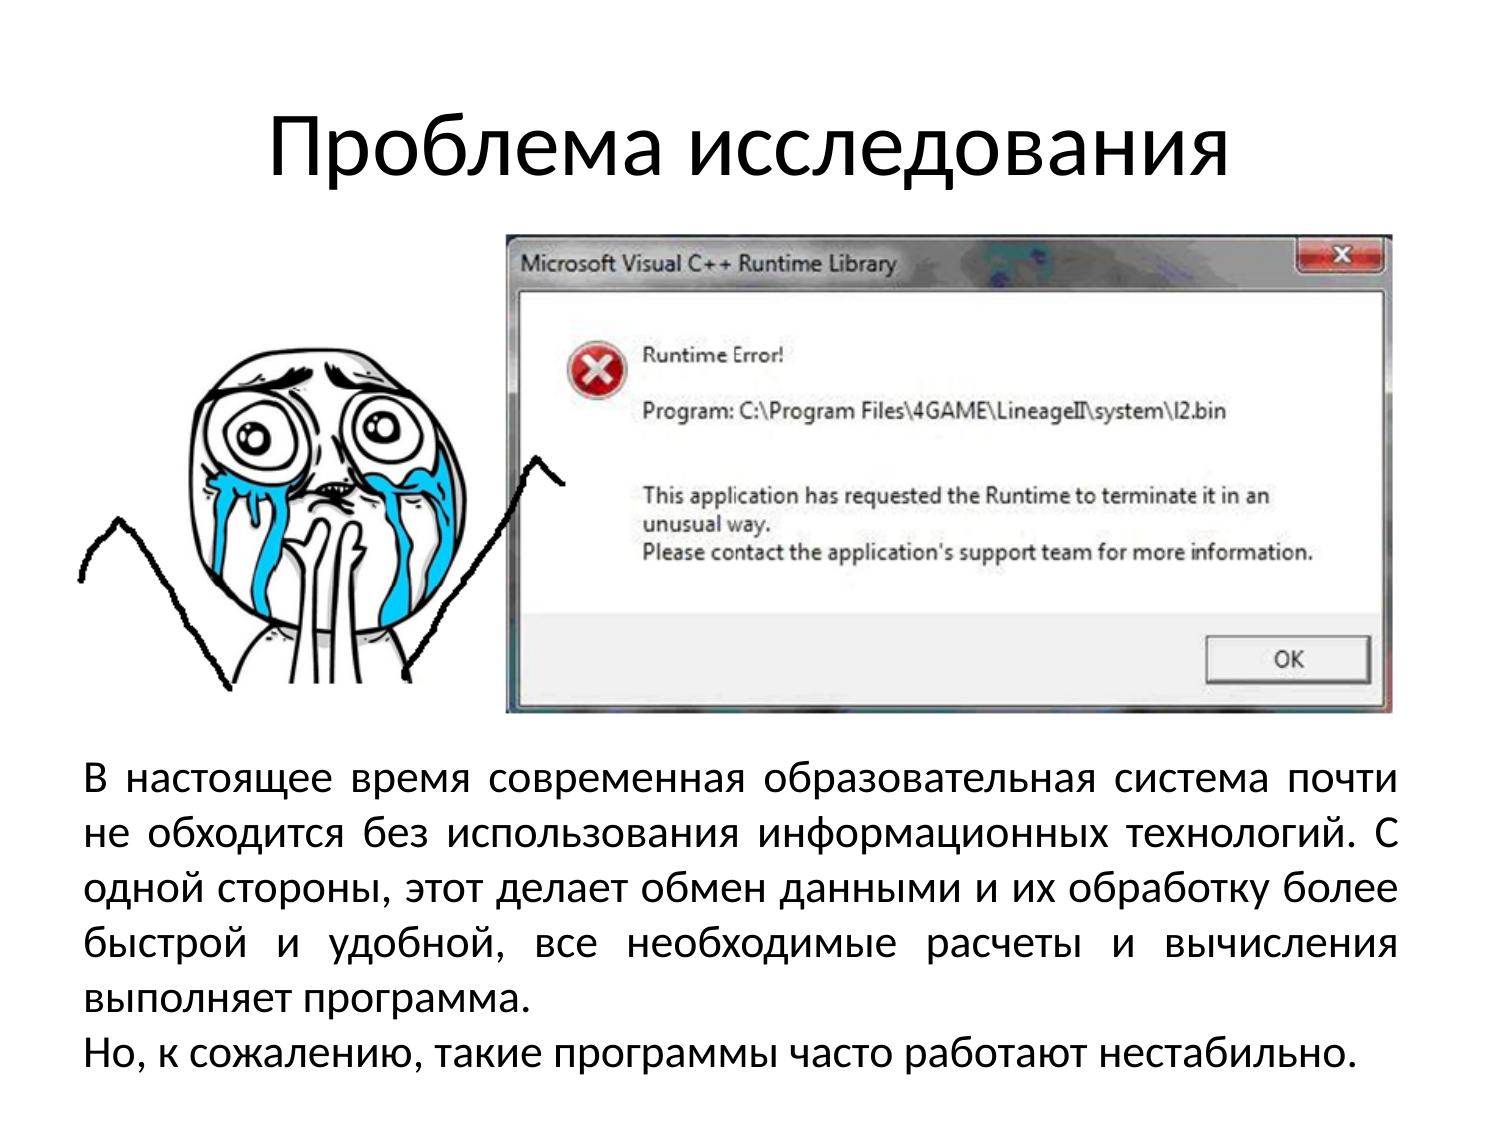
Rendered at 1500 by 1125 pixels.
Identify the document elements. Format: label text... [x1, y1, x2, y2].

title Проблема исследования [75, 45, 1425, 233]
picture [34, 233, 1422, 735]
text_box В настоящее время современная образовательная система почти не обходится без использования информационных технологий. С одной стороны, этот делает обмен данными и их обработку более быстрой и удобной, все необходимые расчеты и вычисления выполняет программа. Но, к сожалению, такие программы часто работают нестабильно. [68, 744, 1415, 1085]
